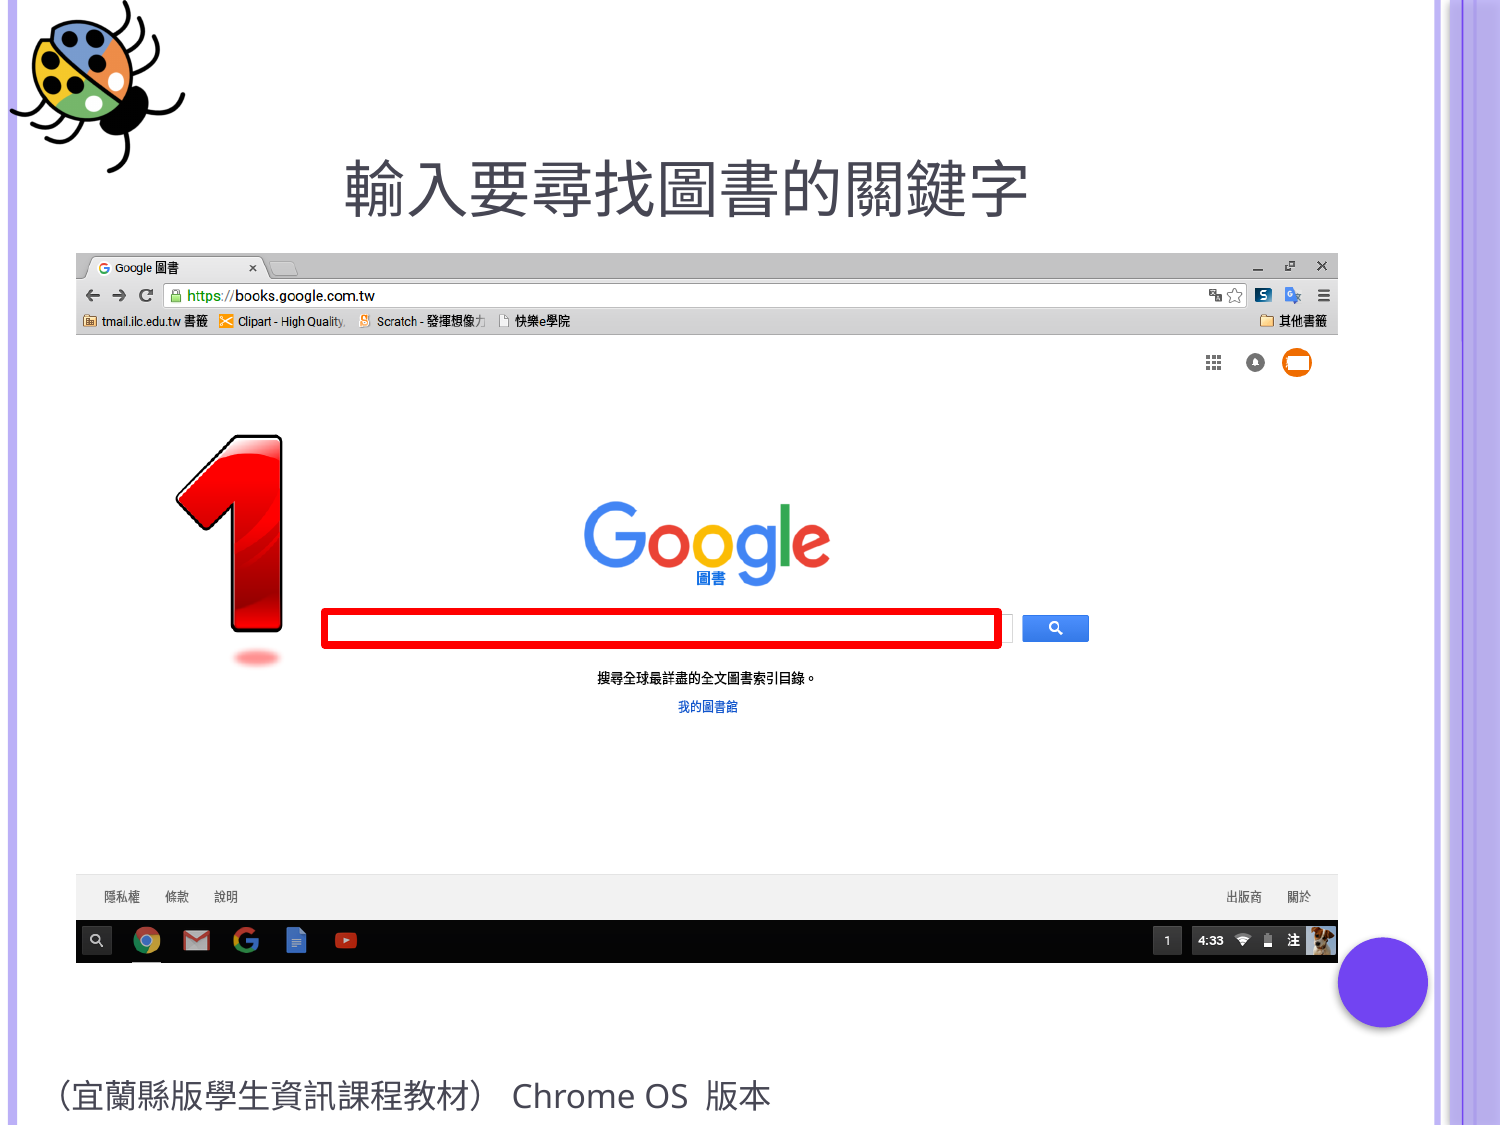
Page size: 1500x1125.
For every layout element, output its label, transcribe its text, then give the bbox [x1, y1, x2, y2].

title 輸入要尋找圖書的關鍵字 [75, 45, 1300, 233]
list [76, 253, 1338, 964]
picture [174, 433, 285, 672]
picture [0, 0, 169, 176]
footer （宜蘭縣版學生資訊課程教材）Chrome OS 版本 [23, 1065, 809, 1125]
